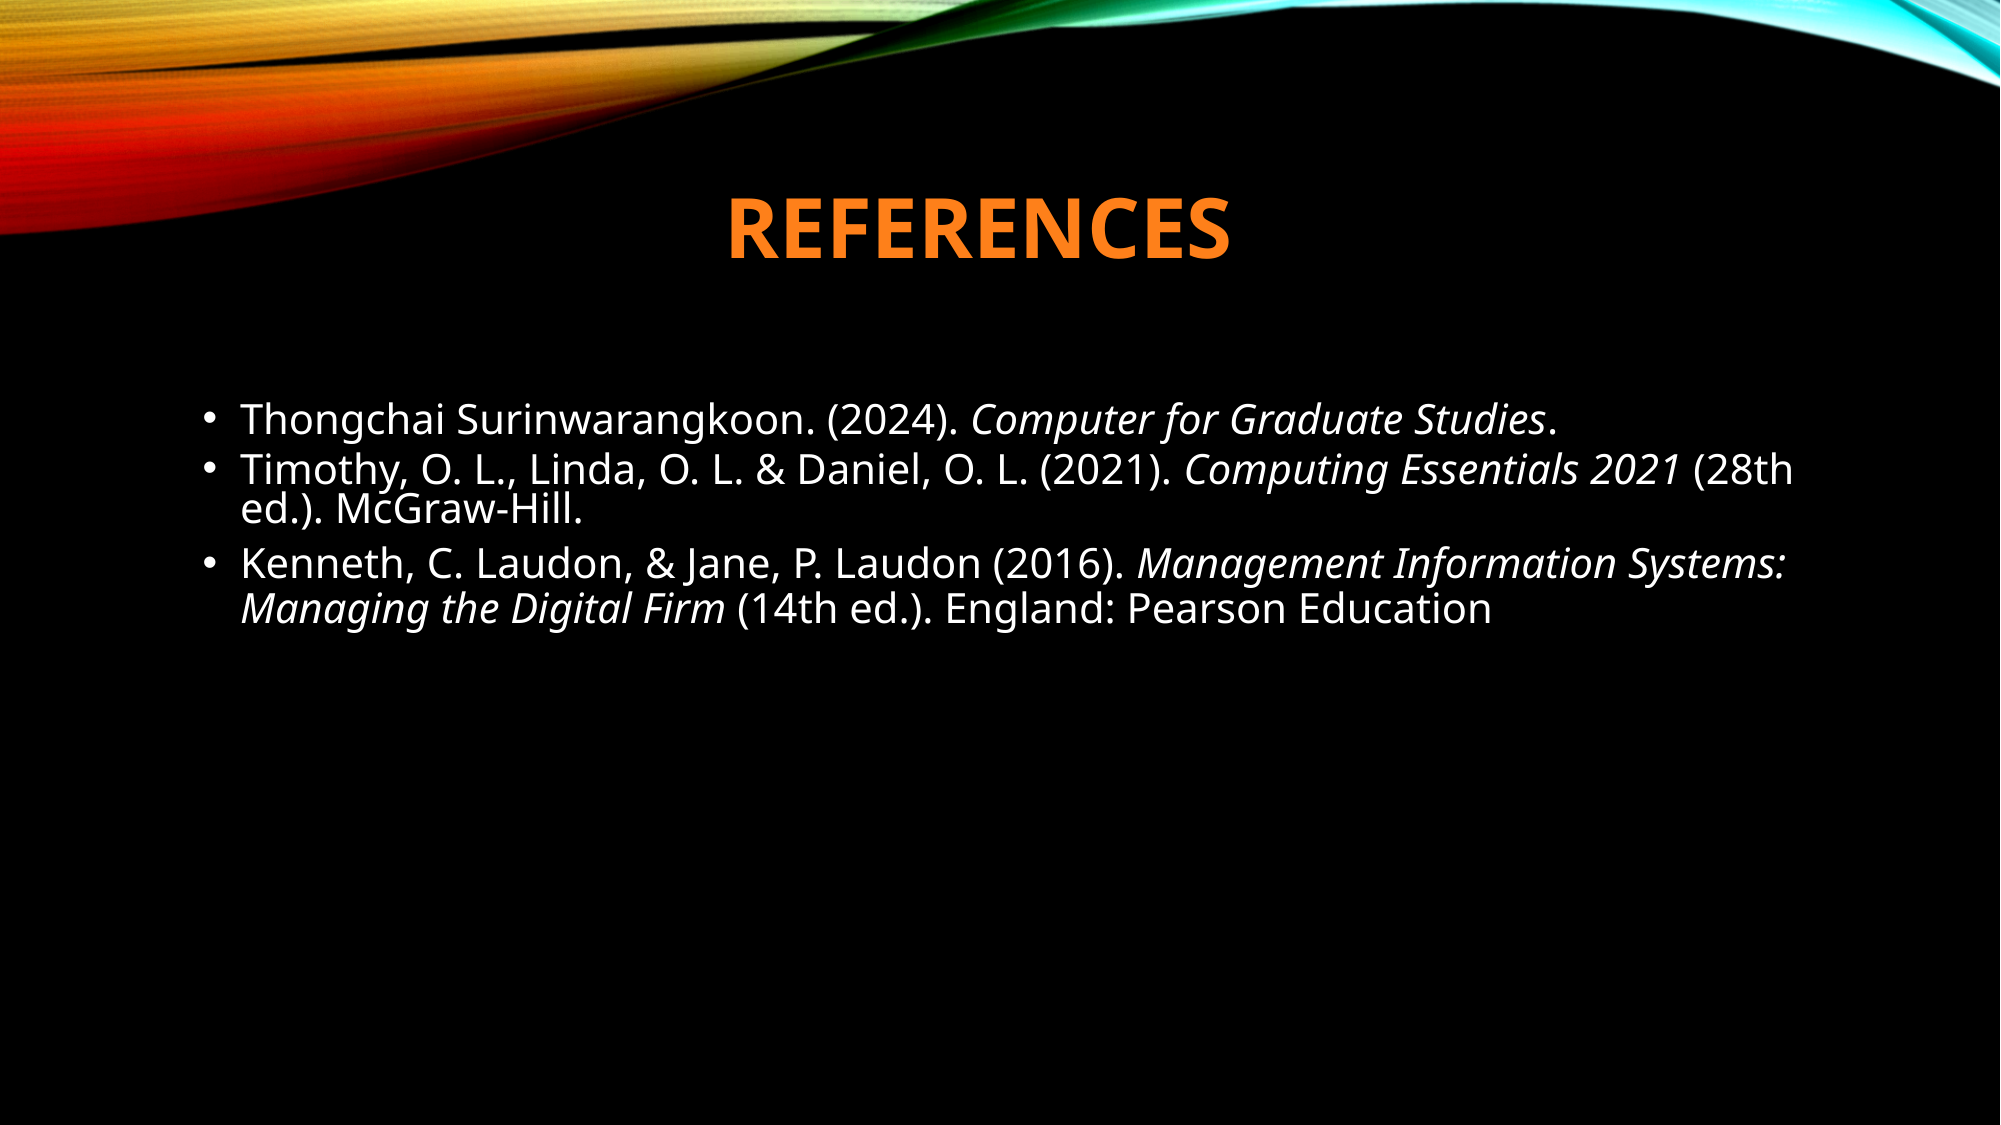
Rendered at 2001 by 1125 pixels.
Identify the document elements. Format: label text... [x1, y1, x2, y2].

title references [69, 125, 1888, 338]
list Thongchai Surinwarangkoon. (2024). Computer for Graduate Studies. Timothy, O. L., Linda, O. L. & Daniel, O. L. (2021). Computing Essentials 2021 (28th ed.). McGraw-Hill. Kenneth, C. Laudon, & Jane, P. Laudon (2016). Management Information Systems: Managing the Digital Firm (14th ed.). England: Pearson Education [112, 360, 1888, 1021]
picture [0, 0, 2000, 237]
